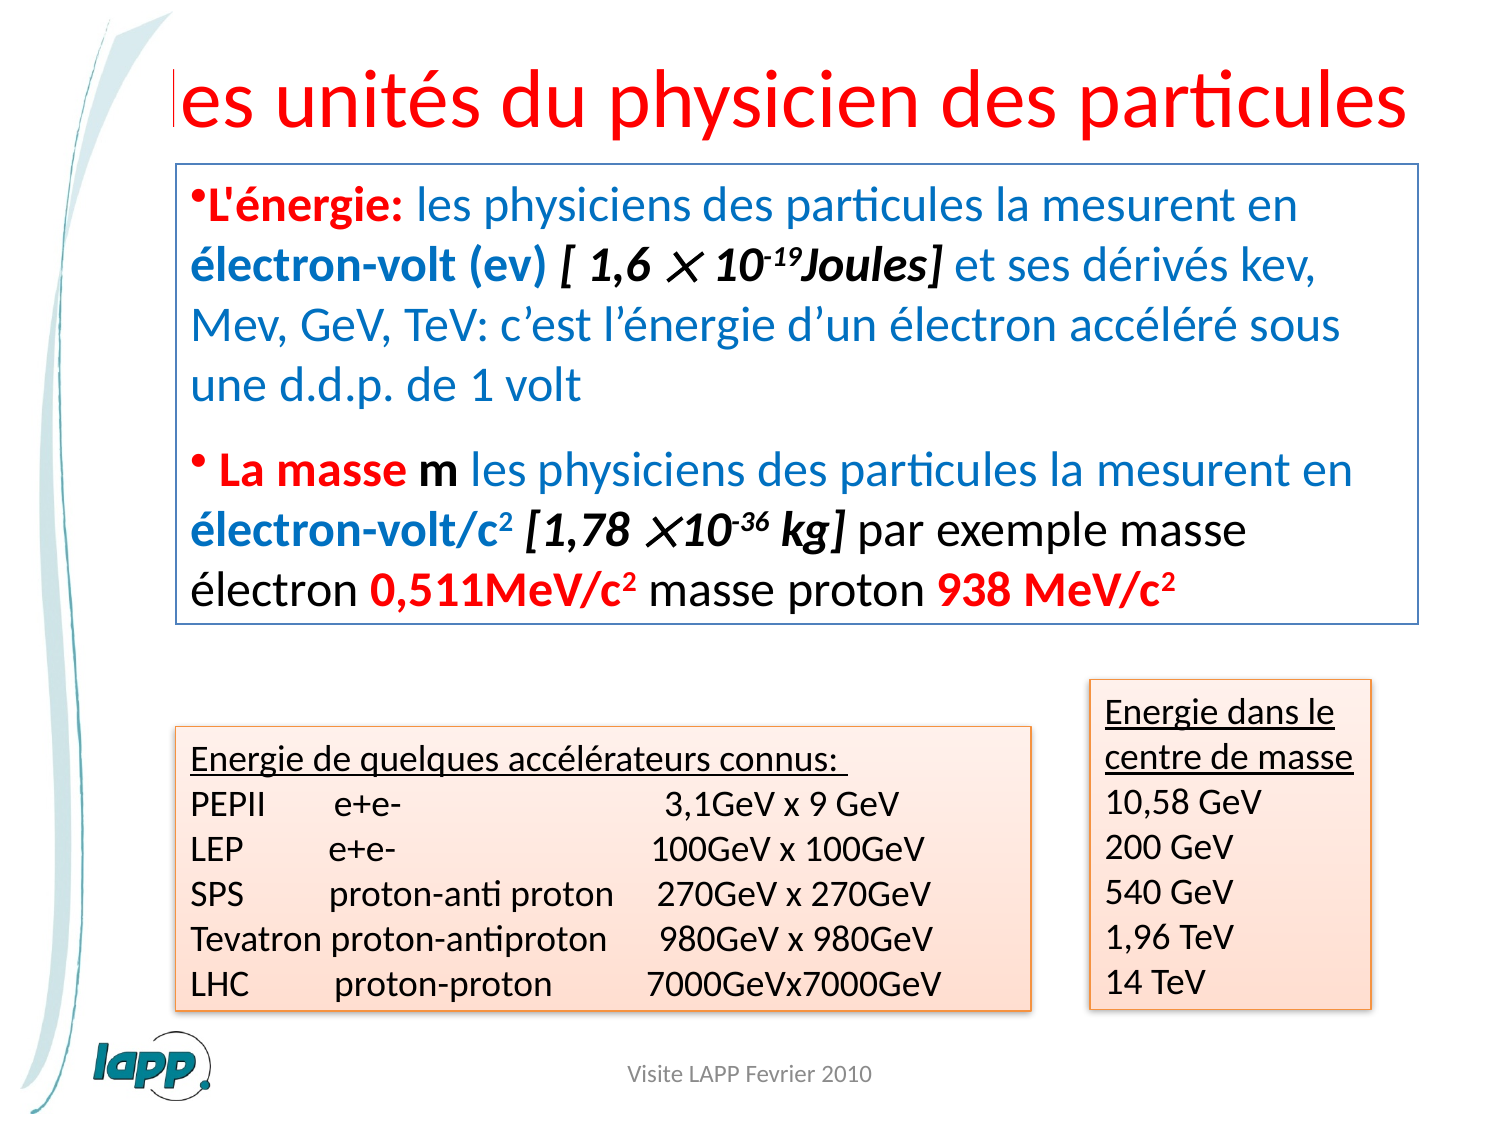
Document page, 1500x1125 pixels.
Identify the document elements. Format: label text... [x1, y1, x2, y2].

text_box Energie de quelques accélérateurs connus: PEPII e+e- 3,1GeV x 9 GeV LEP e+e- 100GeV x 100GeV SPS proton-anti proton 270GeV x 270GeV Tevatron proton-antiproton 980GeV x 980GeV LHC proton-proton 7000GeVx7000GeV [215, 726, 1032, 1012]
title Lles unités du physicien des particules [215, 35, 1444, 153]
footer Visite LAPP Fevrier 2010 [512, 1042, 988, 1103]
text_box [20, 11, 211, 1114]
text_box Energie dans le centre de masse 10,58 GeV 200 GeV 540 GeV 1,96 TeV 14 TeV [1089, 679, 1372, 1010]
text_box L'énergie: les physiciens des particules la mesurent en électron-volt (ev) [ 1,6  10-19Joules] et ses dérivés kev, Mev, GeV, TeV: c’est l’énergie d’un électron accéléré sous une d.d.p. de 1 volt La masse m les physiciens des particules la mesurent en électron-volt/c2 [1,78 10-36 kg] par exemple masse électron 0,511MeV/c2 masse proton 938 MeV/c2 [215, 164, 1418, 624]
